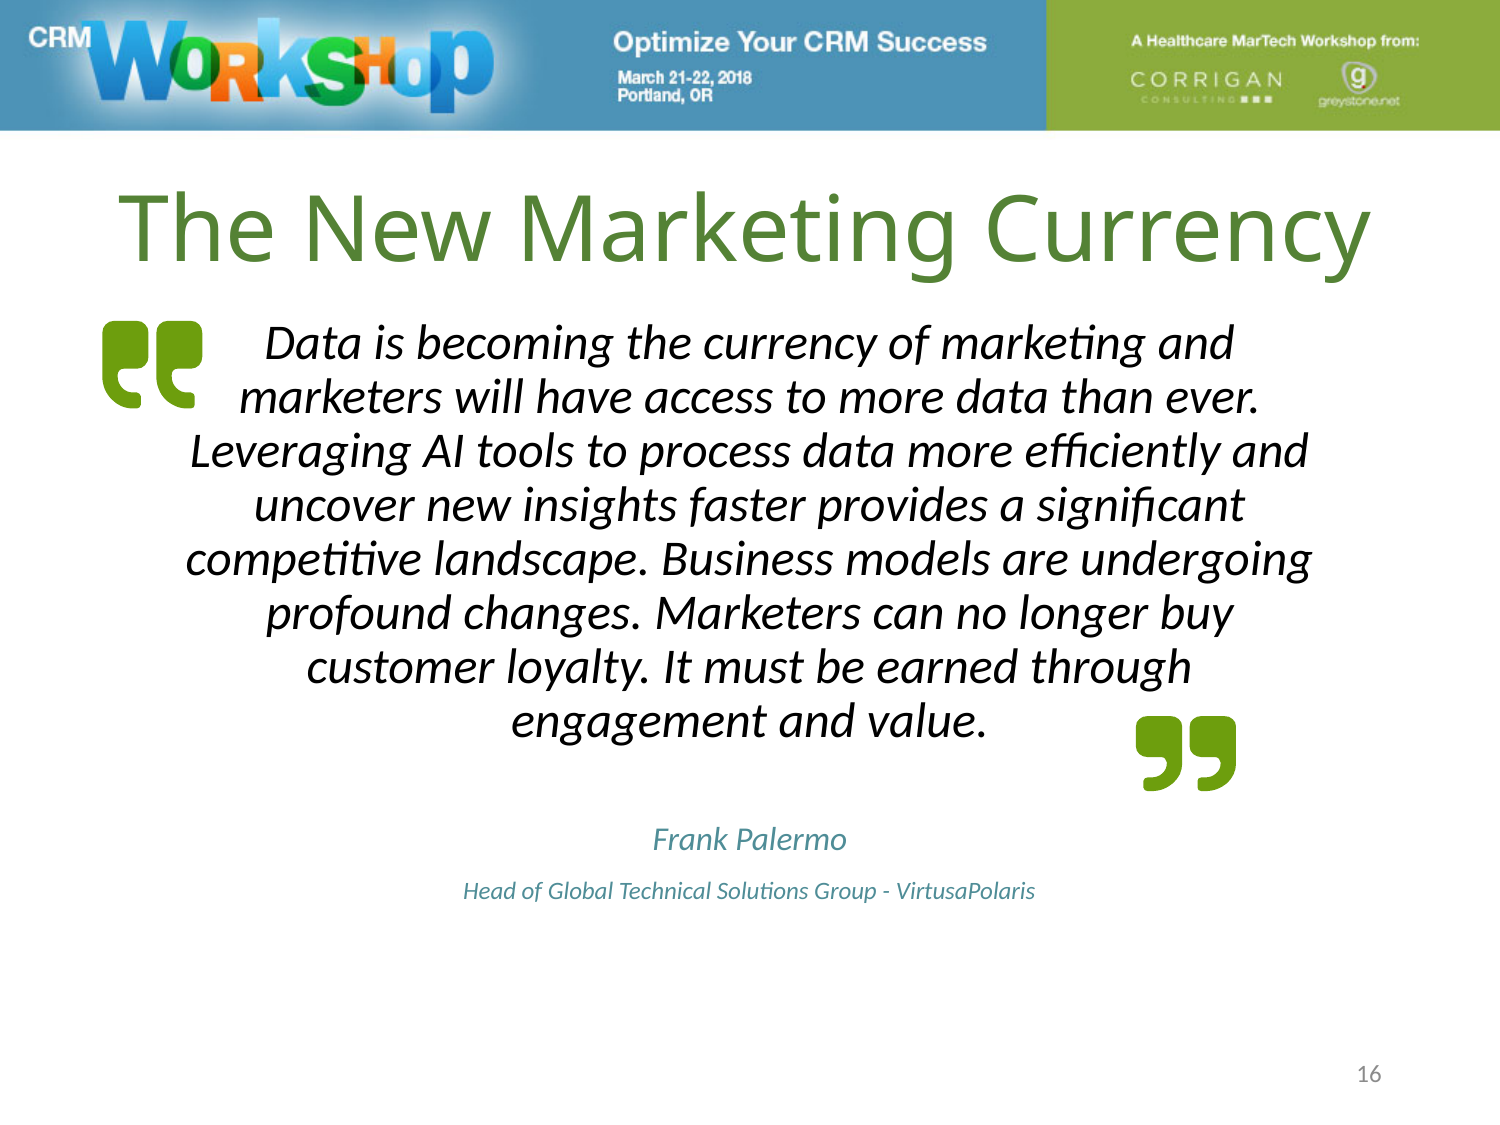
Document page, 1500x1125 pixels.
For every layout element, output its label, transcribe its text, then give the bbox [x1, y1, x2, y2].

text_box [1189, 716, 1236, 792]
text_box [102, 320, 149, 409]
list Data is becoming the currency of marketing and marketers will have access to more data than ever. Leveraging AI tools to process data more efficiently and uncover new insights faster provides a significant competitive landscape. Business models are undergoing profound changes. Marketers can no longer buy customer loyalty. It must be earned through engagement and value. Frank Palermo Head of Global Technical Solutions Group - VirtusaPolaris [163, 309, 1337, 1117]
text_box [1135, 716, 1183, 792]
title The New Marketing Currency [103, 70, 1397, 289]
text_box [156, 320, 203, 409]
slide_number 16 [1059, 1042, 1397, 1103]
